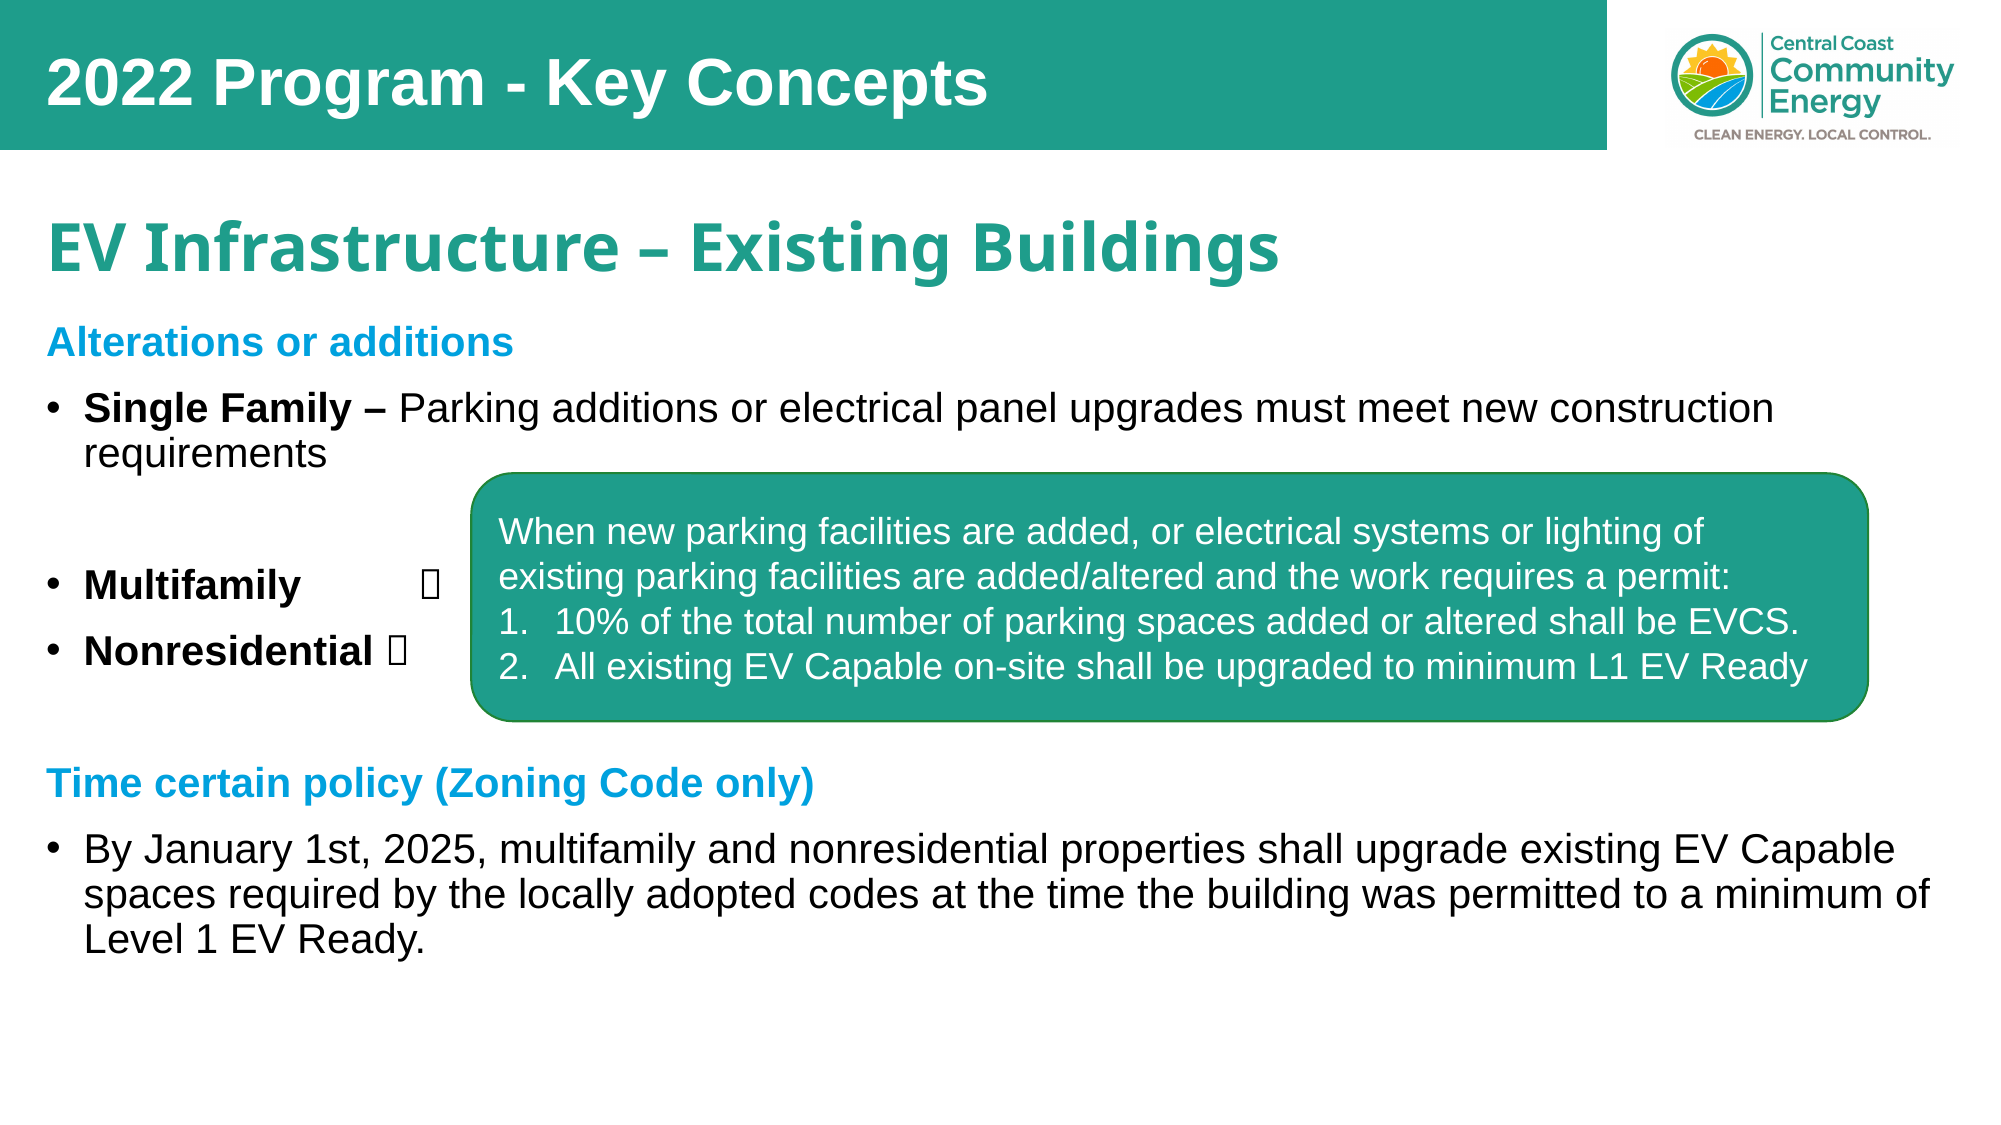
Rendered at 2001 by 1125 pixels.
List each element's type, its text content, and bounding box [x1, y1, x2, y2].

text_box When new parking facilities are added, or electrical systems or lighting of existing parking facilities are added/altered and the work requires a permit: 10% of the total number of parking spaces added or altered shall be EVCS. All existing EV Capable on-site shall be upgraded to minimum L1 EV Ready [470, 472, 1870, 723]
picture [1665, 28, 1960, 148]
list 2022 Program - Key Concepts [31, 31, 1171, 137]
list Alterations or additions Single Family – Parking additions or electrical panel upgrades must meet new construction requirements Multifamily  Nonresidential  Time certain policy (Zoning Code only) By January 1st, 2025, multifamily and nonresidential properties shall upgrade existing EV Capable spaces required by the locally adopted codes at the time the building was permitted to a minimum of Level 1 EV Ready. [31, 313, 1969, 1042]
title EV Infrastructure – Existing Buildings [31, 149, 1969, 294]
